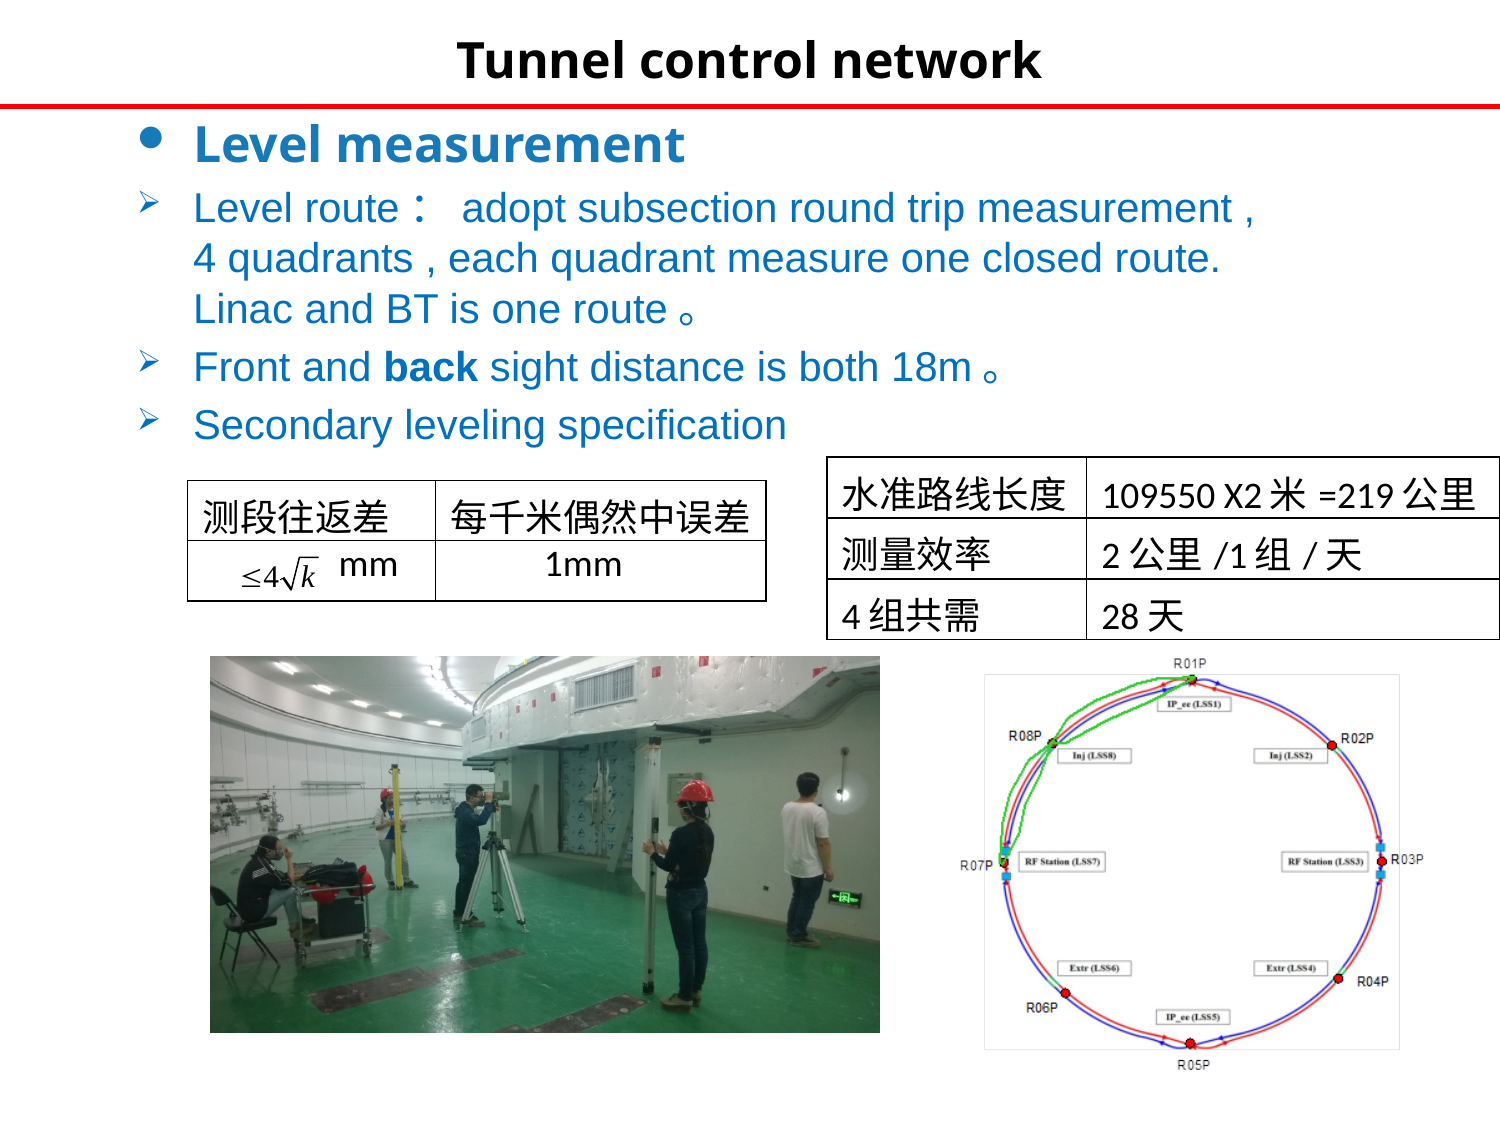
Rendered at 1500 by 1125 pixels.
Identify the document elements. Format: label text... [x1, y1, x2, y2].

table_cell 1mm [436, 541, 765, 600]
table_cell mm [188, 541, 435, 600]
table_cell 4组共需 [828, 580, 1086, 639]
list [210, 655, 880, 1033]
table_header 每千米偶然中误差 [436, 481, 765, 540]
table_header 测段往返差 [188, 481, 435, 540]
picture [960, 656, 1427, 1075]
table_header 水准路线长度 [828, 458, 1086, 517]
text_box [234, 550, 327, 599]
table_cell 测量效率 [828, 519, 1086, 578]
title Tunnel control network [75, 23, 1425, 94]
text_box Level measurement Level route：adopt subsection round trip measurement , 4 quadrants , each quadrant measure one closed route. Linac and BT is one route。 Front and back sight distance is both 18m。 Secondary leveling specification [46, 115, 1299, 411]
table_header 109550 X2米=219公里 [1087, 458, 1499, 517]
table_cell 28天 [1087, 580, 1499, 639]
table_cell 2公里/1组/天 [1087, 519, 1499, 578]
